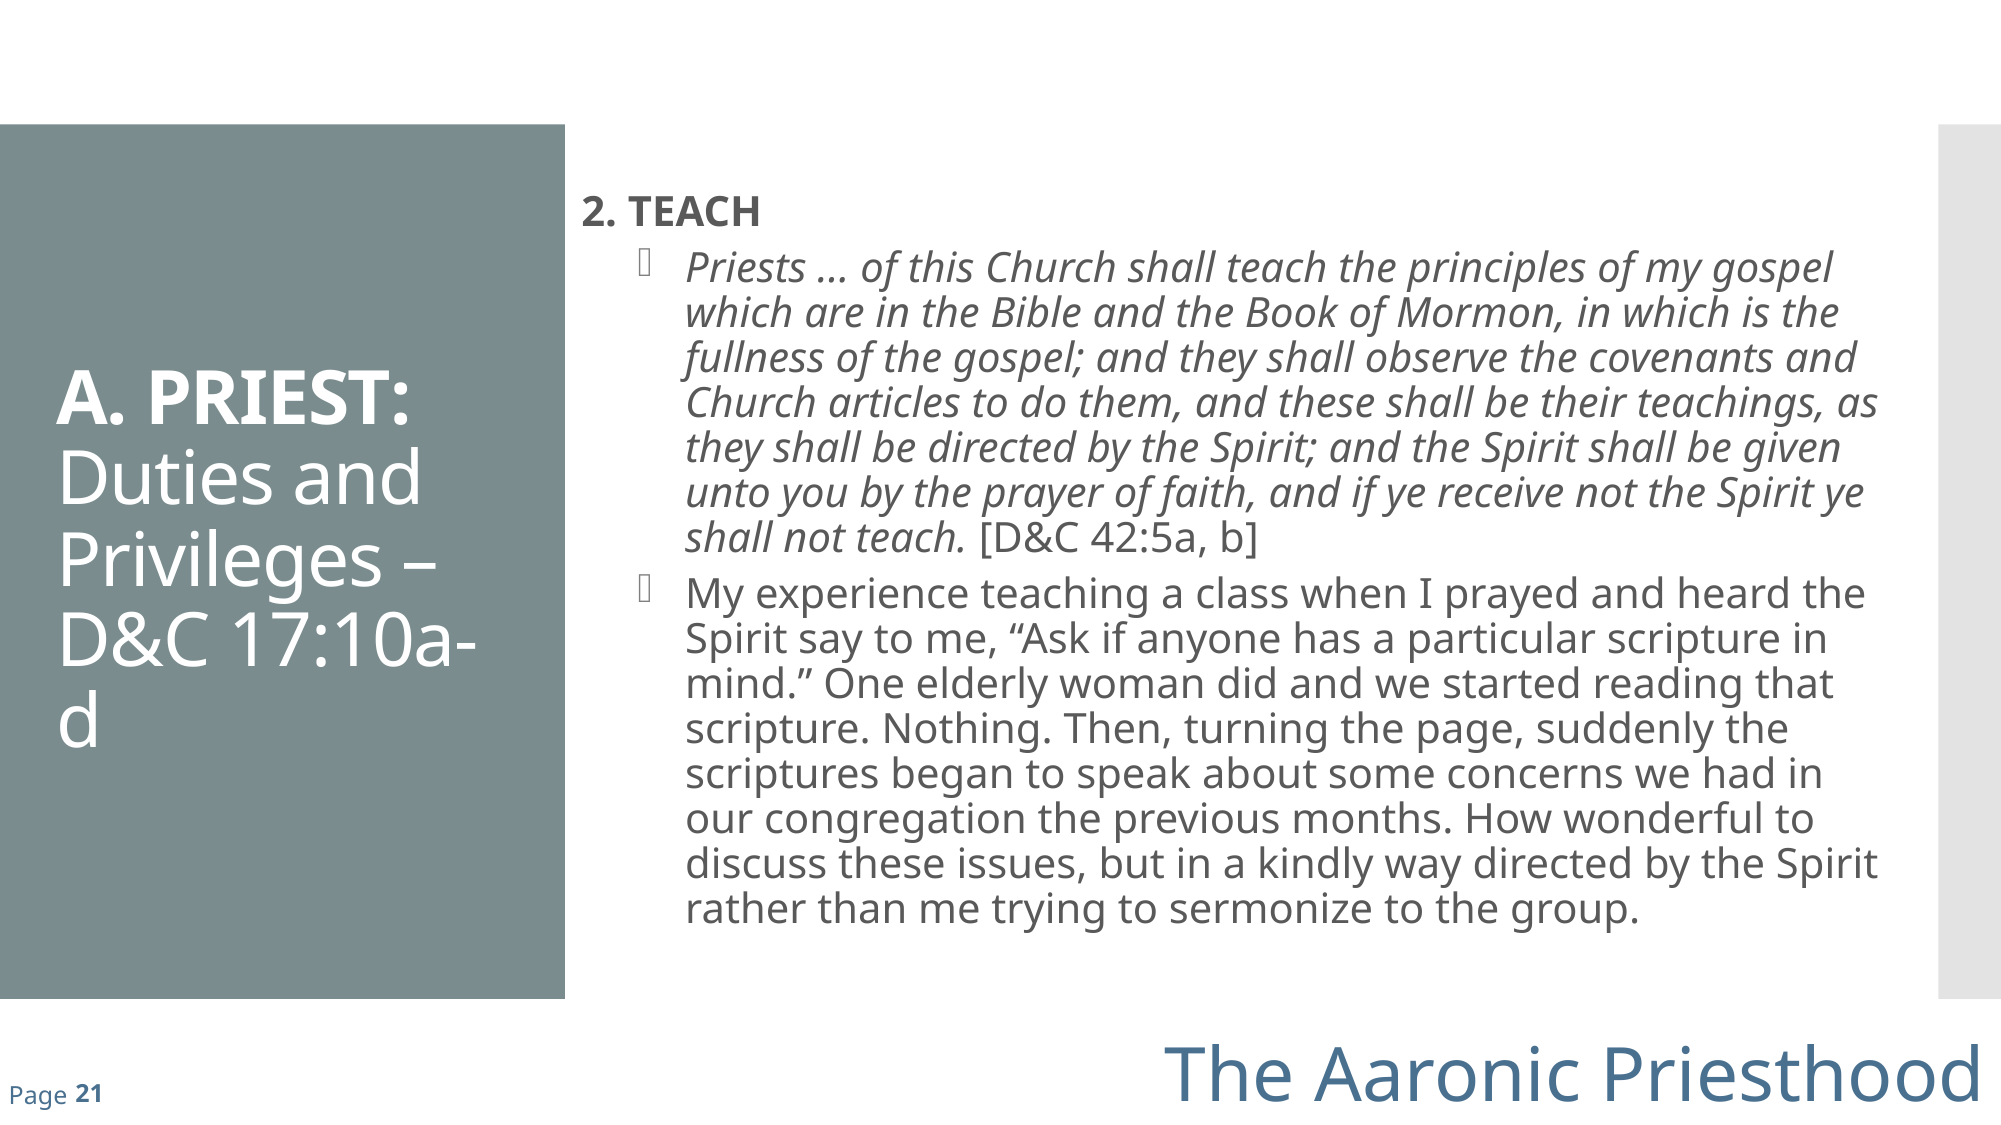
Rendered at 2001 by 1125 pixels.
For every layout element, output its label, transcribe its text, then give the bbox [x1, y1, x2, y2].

list 2. TEACH Priests ... of this Church shall teach the principles of my gospel which are in the Bible and the Book of Mormon, in which is the fullness of the gospel; and they shall observe the covenants and Church articles to do them, and these shall be their teachings, as they shall be directed by the Spirit; and the Spirit shall be given unto you by the prayer of faith, and if ye receive not the Spirit ye shall not teach. [D&C 42:5a, b] My experience teaching a class when I prayed and heard the Spirit say to me, “Ask if anyone has a particular scripture in mind.” One elderly woman did and we started reading that scripture. Nothing. Then, turning the page, suddenly the scriptures began to speak about some concerns we had in our congregation the previous months. How wonderful to discuss these issues, but in a kindly way directed by the Spirit rather than me trying to sermonize to the group. [566, 141, 1896, 982]
title A. PRIEST: Duties and Privileges – D&C 17:10a-d [41, 184, 525, 940]
